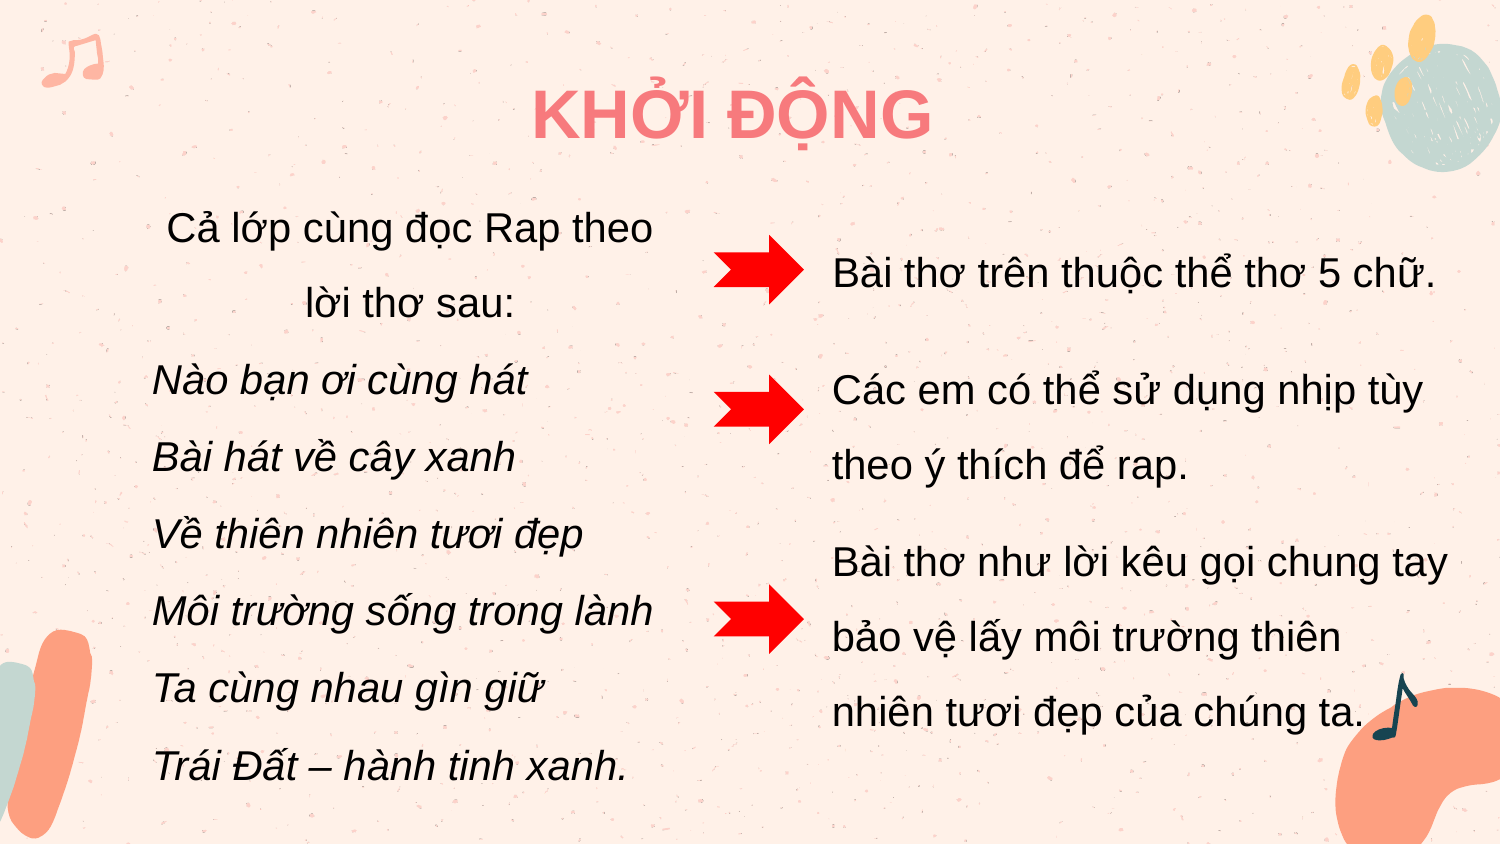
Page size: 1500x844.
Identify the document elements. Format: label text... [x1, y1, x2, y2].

text_box Cả lớp cùng đọc Rap theo lời thơ sau: Nào bạn ơi cùng hát Bài hát về cây xanh Về thiên nhiên tươi đẹp Môi trường sống trong lành Ta cùng nhau gìn giữ Trái Đất – hành tinh xanh. [137, 168, 683, 796]
text_box KHỞI ĐỘNG [448, 69, 1017, 153]
picture [0, 0, 1500, 844]
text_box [713, 330, 1465, 489]
picture [1422, 780, 1500, 844]
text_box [713, 502, 1465, 736]
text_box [713, 234, 1466, 305]
